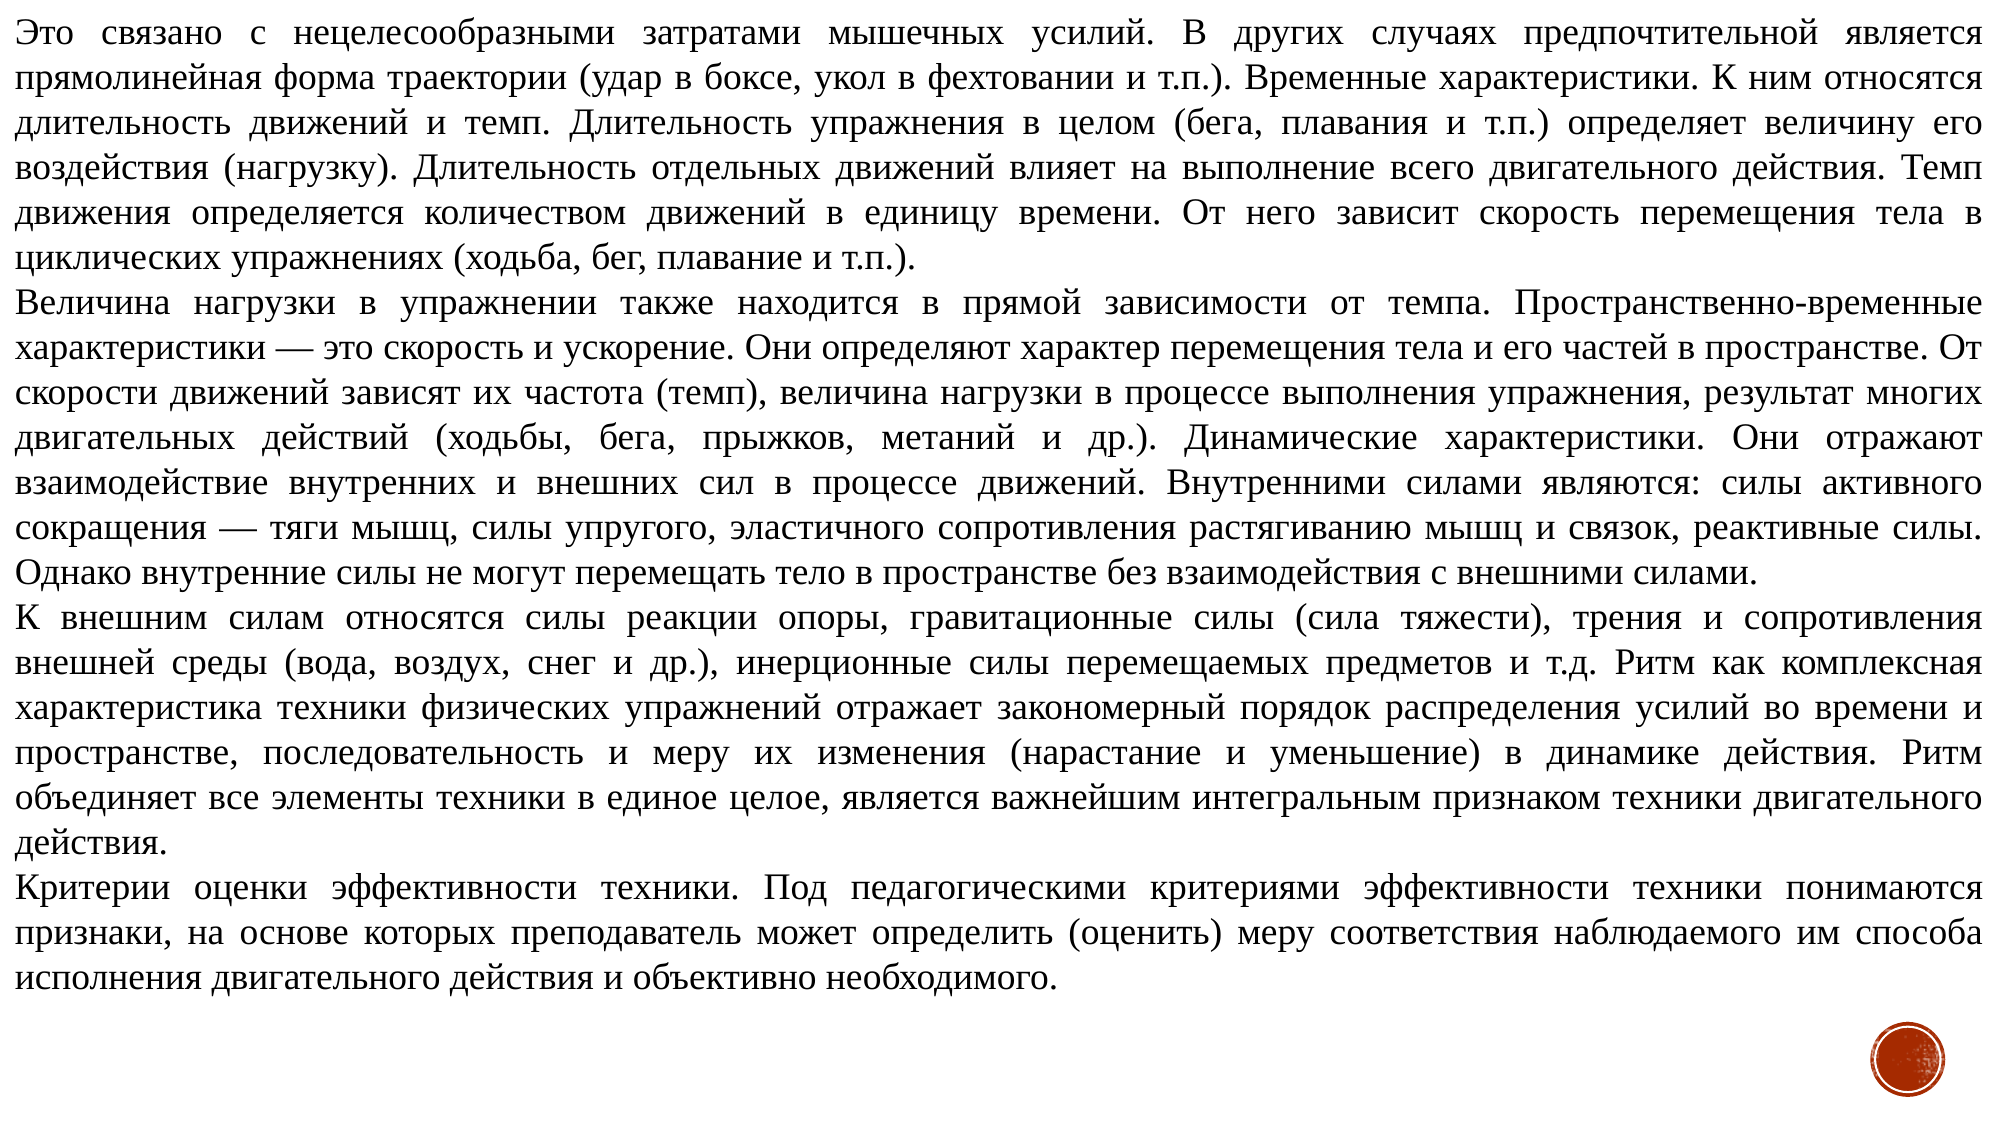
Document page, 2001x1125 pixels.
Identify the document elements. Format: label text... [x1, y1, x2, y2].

text_box Это связано с нецелесообразными затратами мышечных усилий. В других случаях предпочтительной является прямолинейная форма траектории (удар в боксе, укол в фехтовании и т.п.). Временные характеристики. К ним относятся длительность движений и темп. Длительность упражнения в целом (бега, плавания и т.п.) определяет величину его воздействия (нагрузку). Длительность отдельных движений влияет на выполнение всего двигательного действия. Темп движения определяется количеством движений в единицу времени. От него зависит скорость перемещения тела в циклических упражнениях (ходьба, бег, плавание и т.п.). Величина нагрузки в упражнении также находится в прямой зависимости от темпа. Пространственно-временные характеристики — это скорость и ускорение. Они определяют характер перемещения тела и его частей в пространстве. От скорости движений зависят их частота (темп), величина нагрузки в процессе выполнения упражнения, результат многих двигательных действий (ходьбы, бега, прыжков, метаний и др.). Динамические характеристики. Они отражают взаимодействие внутренних и внешних сил в процессе движений. Внутренними силами являются: силы активного сокращения — тяги мышц, силы упругого, эластичного сопротивления растягиванию мышц и связок, реактивные силы. Однако внутренние силы не могут перемещать тело в пространстве без взаимодействия с внешними силами. К внешним силам относятся силы реакции опоры, гравитационные силы (сила тяжести), трения и сопротивления внешней среды (вода, воздух, снег и др.), инерционные силы перемещаемых предметов и т.д. Ритм как комплексная характеристика техники физических упражнений отражает закономерный порядок распределения усилий во времени и пространстве, последовательность и меру их изменения (нарастание и уменьшение) в динамике действия. Ритм объединяет все элементы техники в единое целое, является важнейшим интегральным признаком техники двигательного действия. Критерии оценки эффективности техники. Под педагогическими критериями эффективности техники понимаются признаки, на основе которых преподаватель может определить (оценить) меру соответствия наблюдаемого им способа исполнения двигательного действия и объективно необходимого. [0, 0, 2000, 1005]
